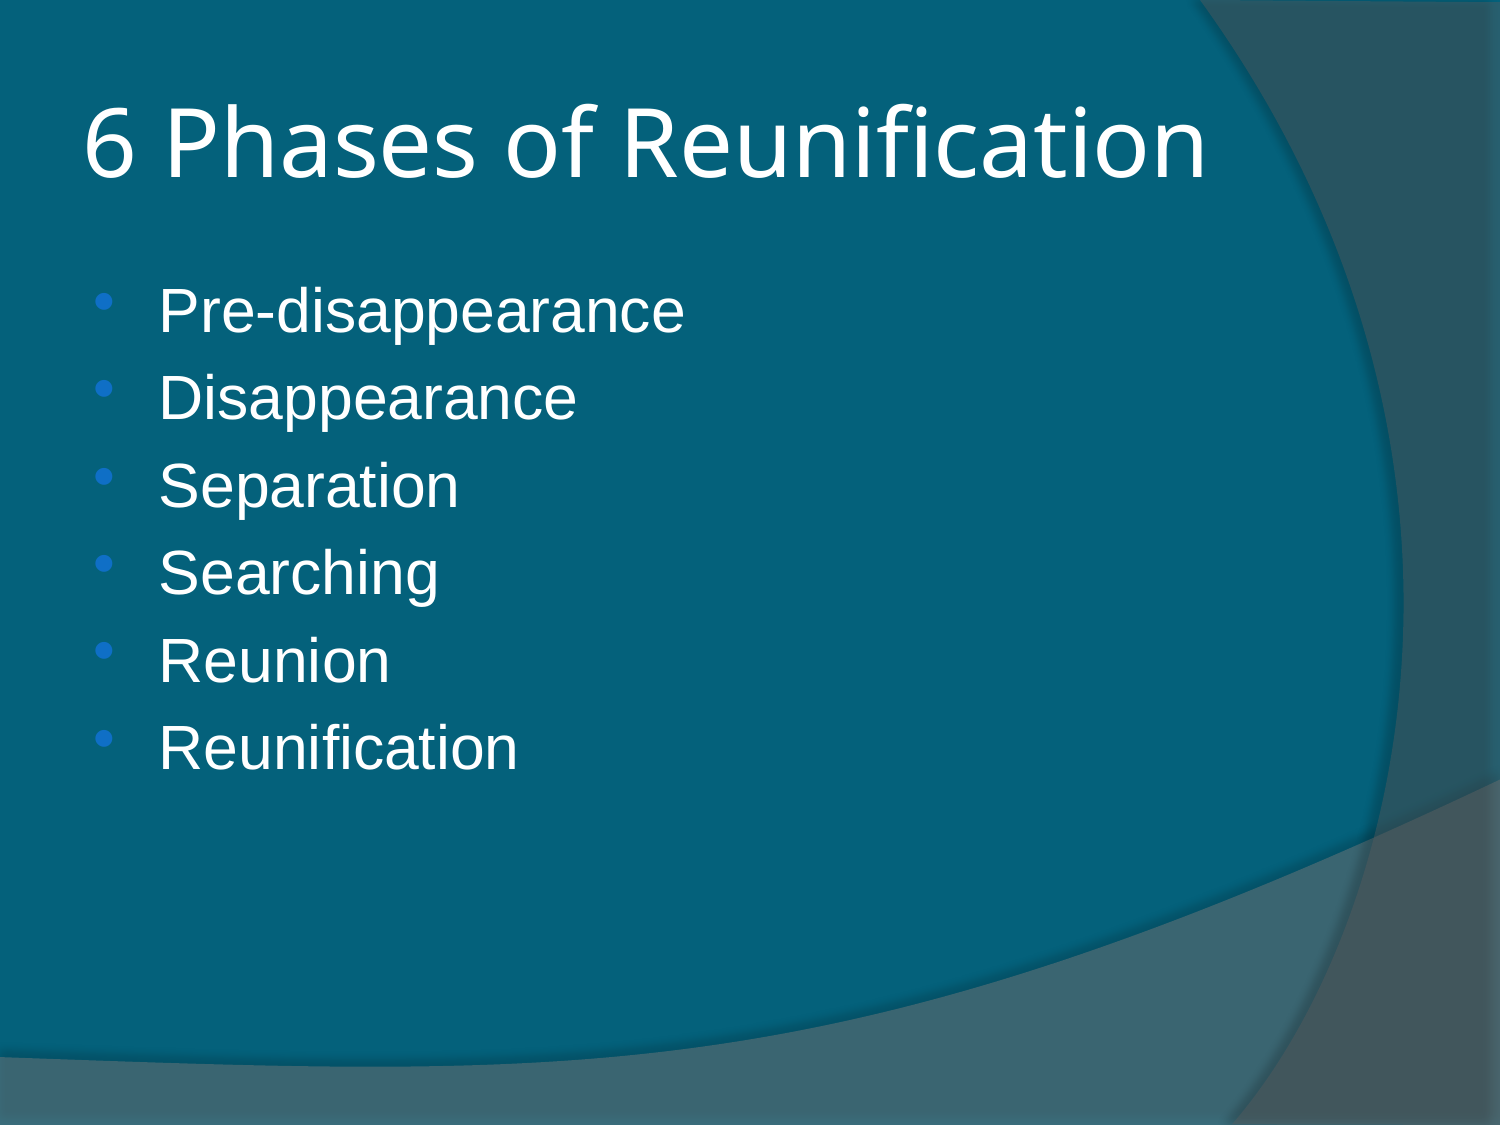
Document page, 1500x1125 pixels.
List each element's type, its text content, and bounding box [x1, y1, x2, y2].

list Pre-disappearance Disappearance Separation Searching Reunion Reunification [75, 262, 1300, 1005]
title 6 Phases of Reunification [75, 45, 1300, 233]
